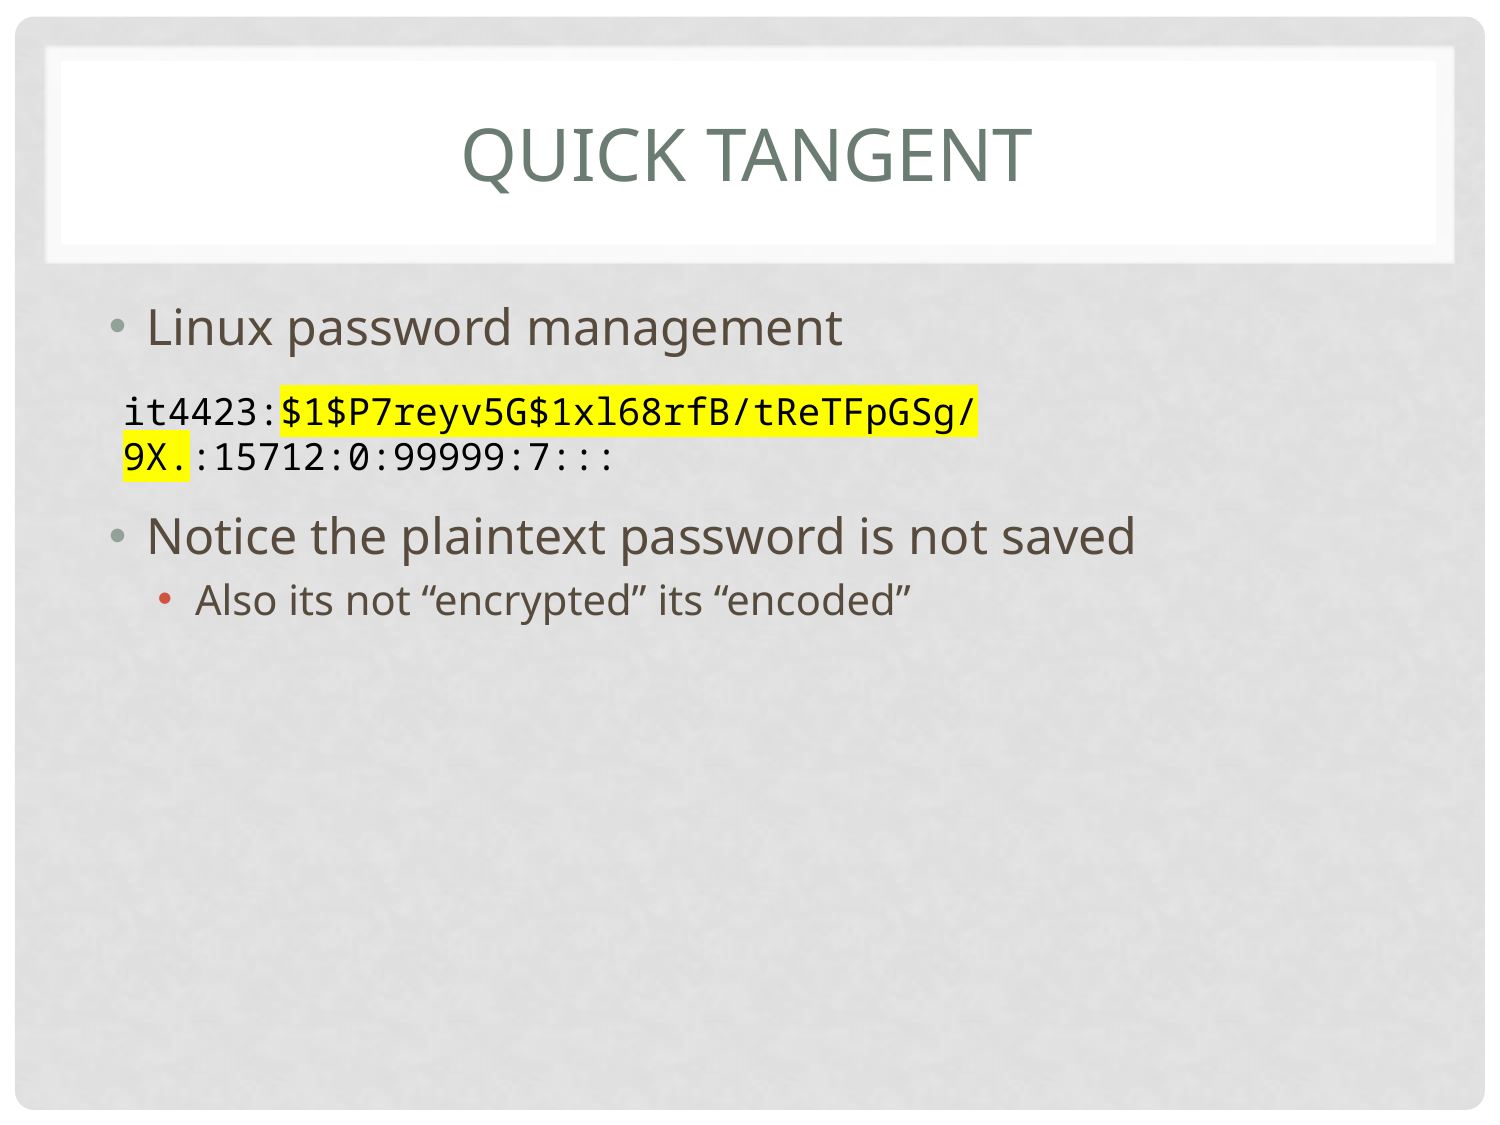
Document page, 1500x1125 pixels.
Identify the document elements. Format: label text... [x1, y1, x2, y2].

list Linux password management Notice the plaintext password is not saved Also its not “encrypted” its “encoded” [75, 287, 1425, 1000]
text_box it4423:$1$P7reyv5G$1xl68rfB/tReTFpGSg/9X.:15712:0:99999:7::: [108, 380, 1392, 486]
title Quick tangent [69, 66, 1425, 238]
